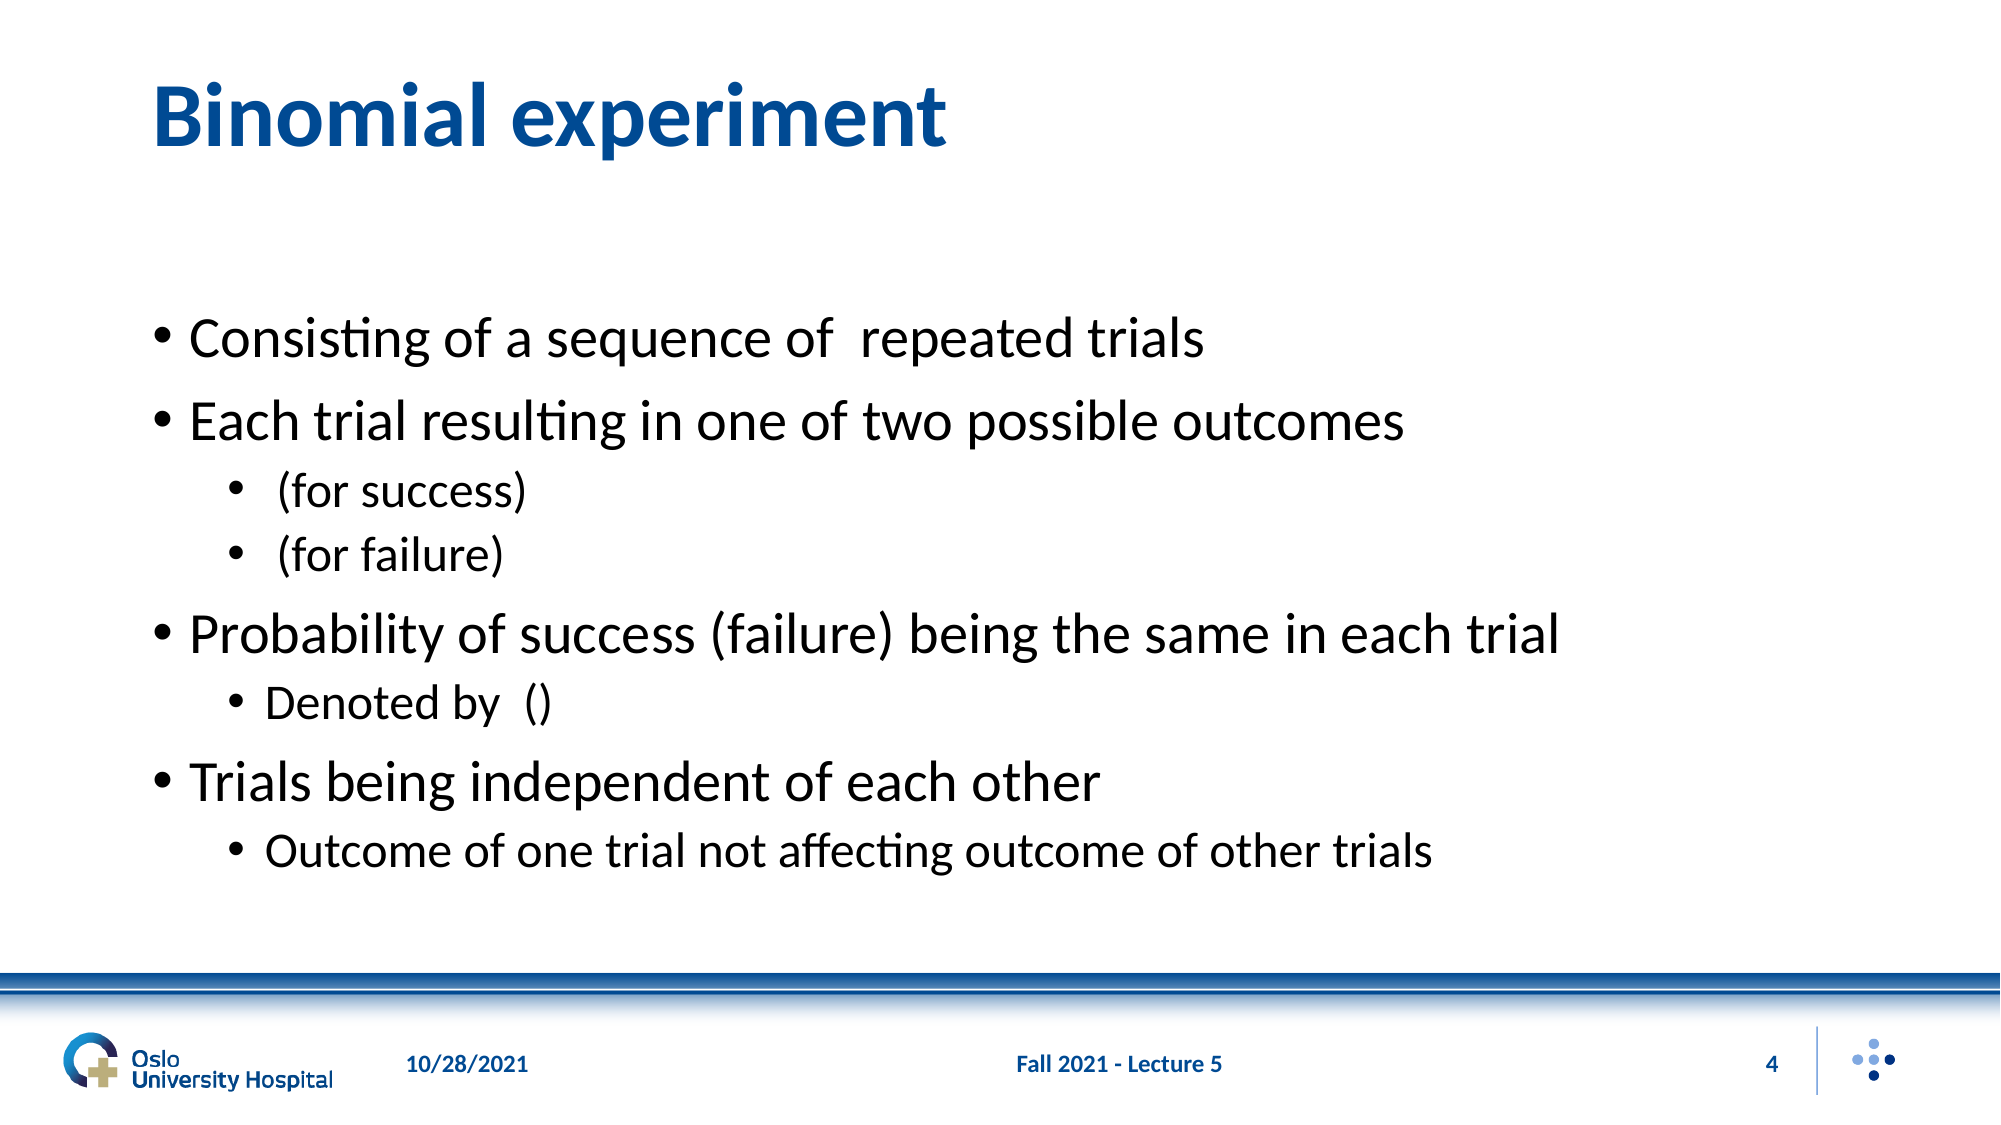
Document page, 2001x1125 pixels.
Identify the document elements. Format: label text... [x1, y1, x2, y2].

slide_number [390, 1032, 588, 1093]
footer Fall 2021 - Lecture 5 [610, 1032, 1630, 1093]
title Binomial experiment [137, 59, 1863, 278]
slide_number 4 [1652, 1032, 1794, 1093]
picture [0, 0, 2001, 1125]
